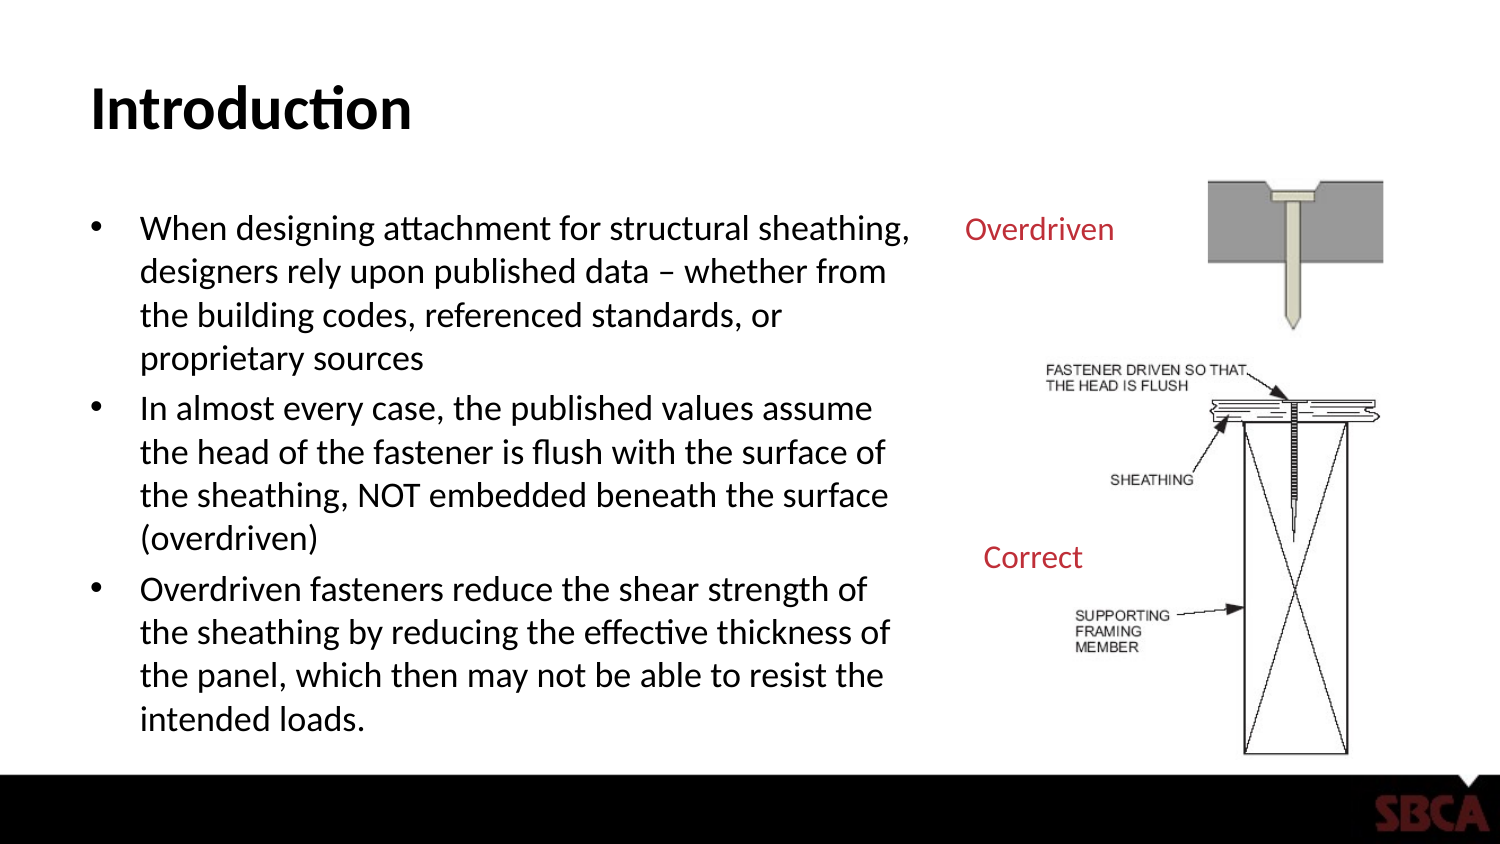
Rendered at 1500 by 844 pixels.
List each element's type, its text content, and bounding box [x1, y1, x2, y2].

text_box Correct [946, 528, 1032, 583]
list When designing attachment for structural sheathing, designers rely upon published data – whether from the building codes, referenced standards, or proprietary sources In almost every case, the published values assume the head of the fastener is flush with the surface of the sheathing, NOT embedded beneath the surface (overdriven) Overdriven fasteners reduce the shear strength of the sheathing by reducing the effective thickness of the panel, which then may not be able to resist the intended loads. [75, 196, 938, 754]
title Introduction [75, 33, 738, 175]
text_box Overdriven [946, 200, 1134, 255]
picture [0, 0, 1500, 844]
